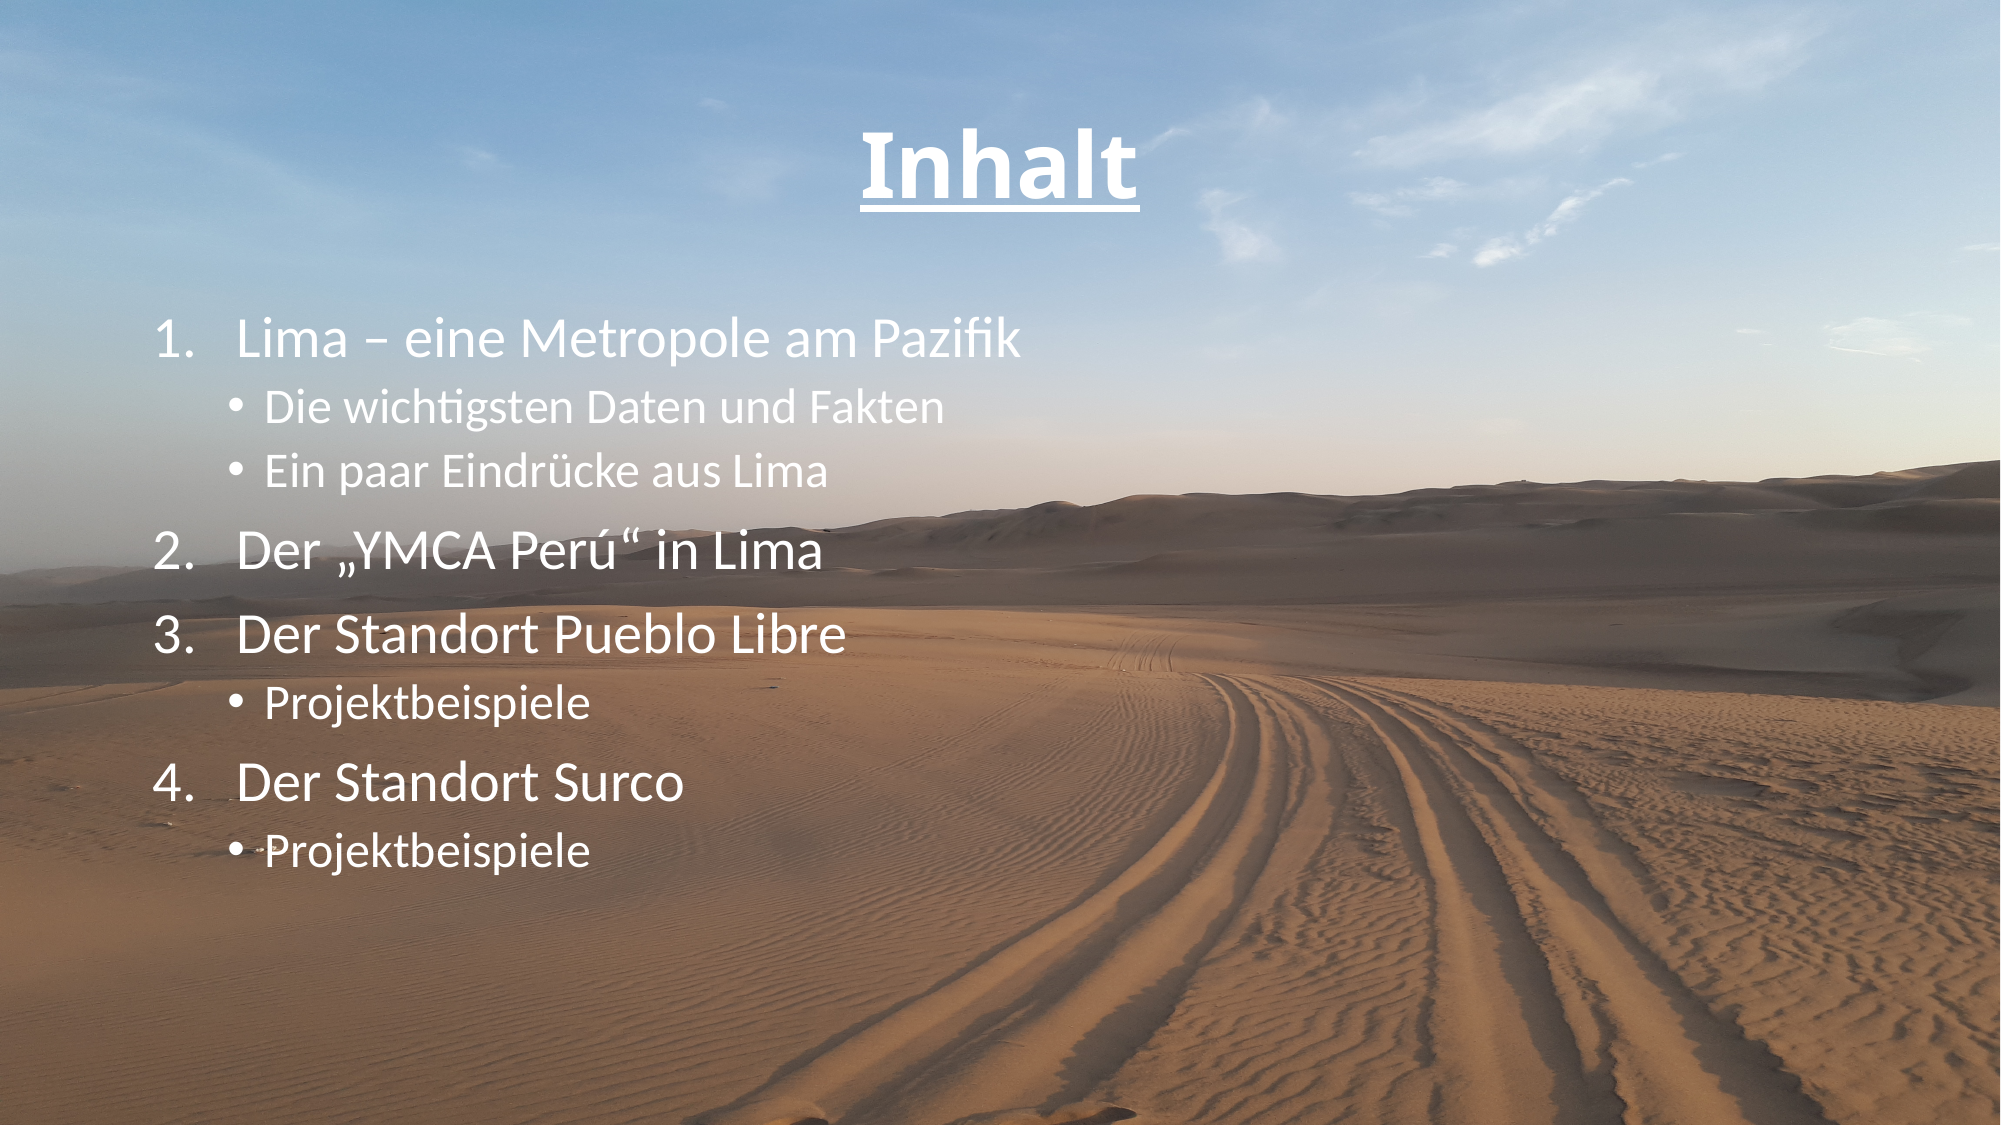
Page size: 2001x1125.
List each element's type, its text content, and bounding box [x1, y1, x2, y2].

picture [0, 0, 2001, 1125]
title Inhalt [137, 59, 1863, 278]
list Lima – eine Metropole am Pazifik Die wichtigsten Daten und Fakten Ein paar Eindrücke aus Lima Der „YMCA Perú“ in Lima Der Standort Pueblo Libre Projektbeispiele Der Standort Surco Projektbeispiele [137, 299, 1863, 1014]
